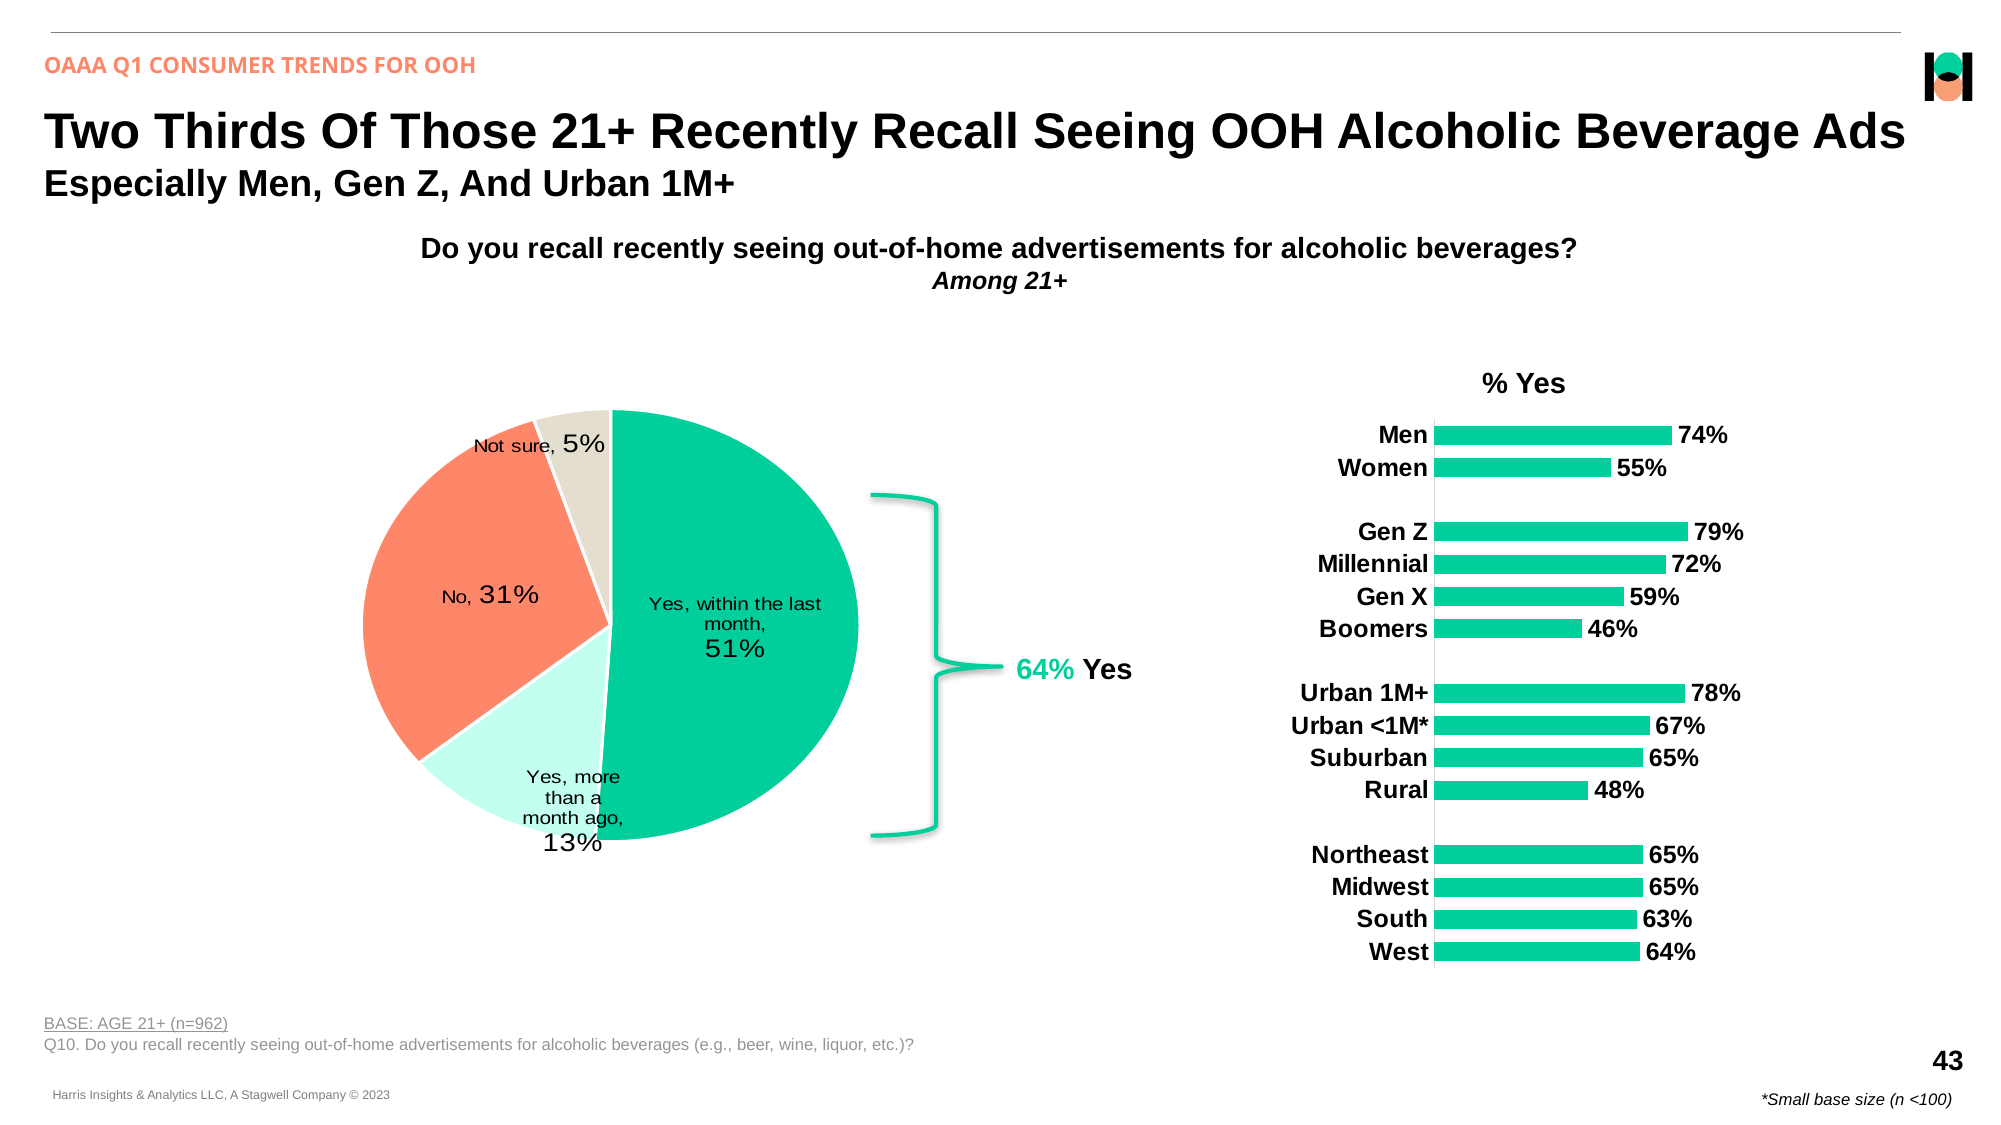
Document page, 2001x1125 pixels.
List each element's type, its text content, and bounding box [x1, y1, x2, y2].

list OAAA Q1 CONSUMER TRENDS FOR OOH [29, 43, 1030, 85]
title Two Thirds Of Those 21+ Recently Recall Seeing OOH Alcoholic Beverage Ads Especially Men, Gen Z, And Urban 1M+ [29, 91, 2000, 151]
text_box Do you recall recently seeing out-of-home advertisements for alcoholic beverages? Among 21+ [276, 222, 1724, 303]
picture [1924, 51, 1973, 91]
text_box % Yes [1343, 356, 1705, 394]
text_box *Small base size (n <100) [1746, 1081, 2000, 1117]
text_box BASE: AGE 21+ (n=962) Q10. Do you recall recently seeing out-of-home advertisements for alcoholic beverages (e.g., beer, wine, liquor, etc.)? [29, 1005, 1777, 1061]
text_box [965, 662, 1001, 671]
text_box 64% Yes [1001, 642, 1153, 693]
chart [209, 374, 960, 915]
chart [1158, 395, 1747, 984]
